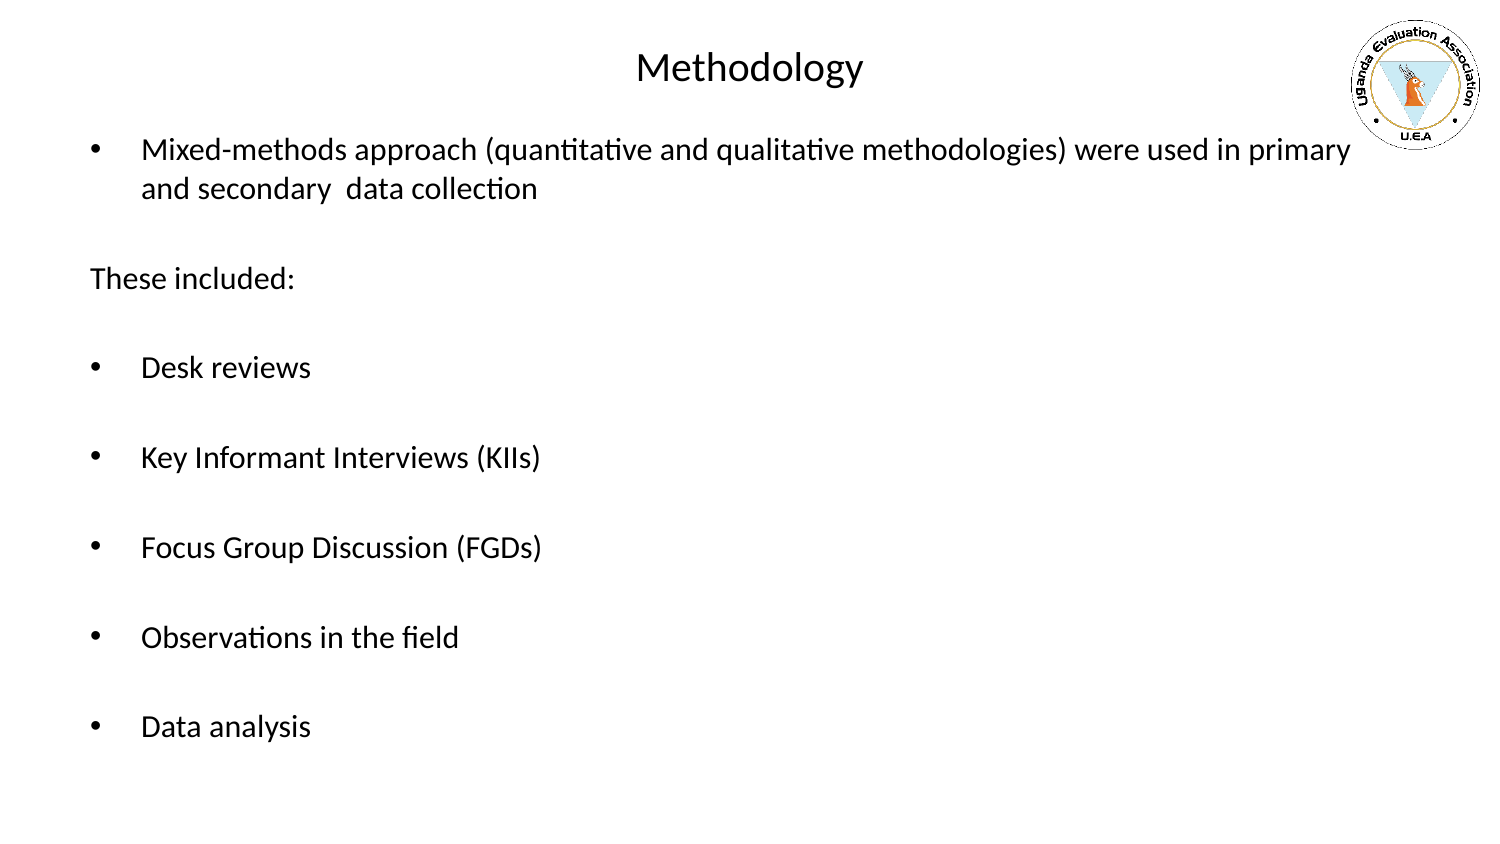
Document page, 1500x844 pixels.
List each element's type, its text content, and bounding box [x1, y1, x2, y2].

title Methodology [75, 33, 1320, 97]
picture [1325, 0, 1500, 174]
list Mixed-methods approach (quantitative and qualitative methodologies) were used in primary and secondary data collection These included: Desk reviews Key Informant Interviews (KIIs) Focus Group Discussion (FGDs) Observations in the field Data analysis [75, 121, 1425, 754]
